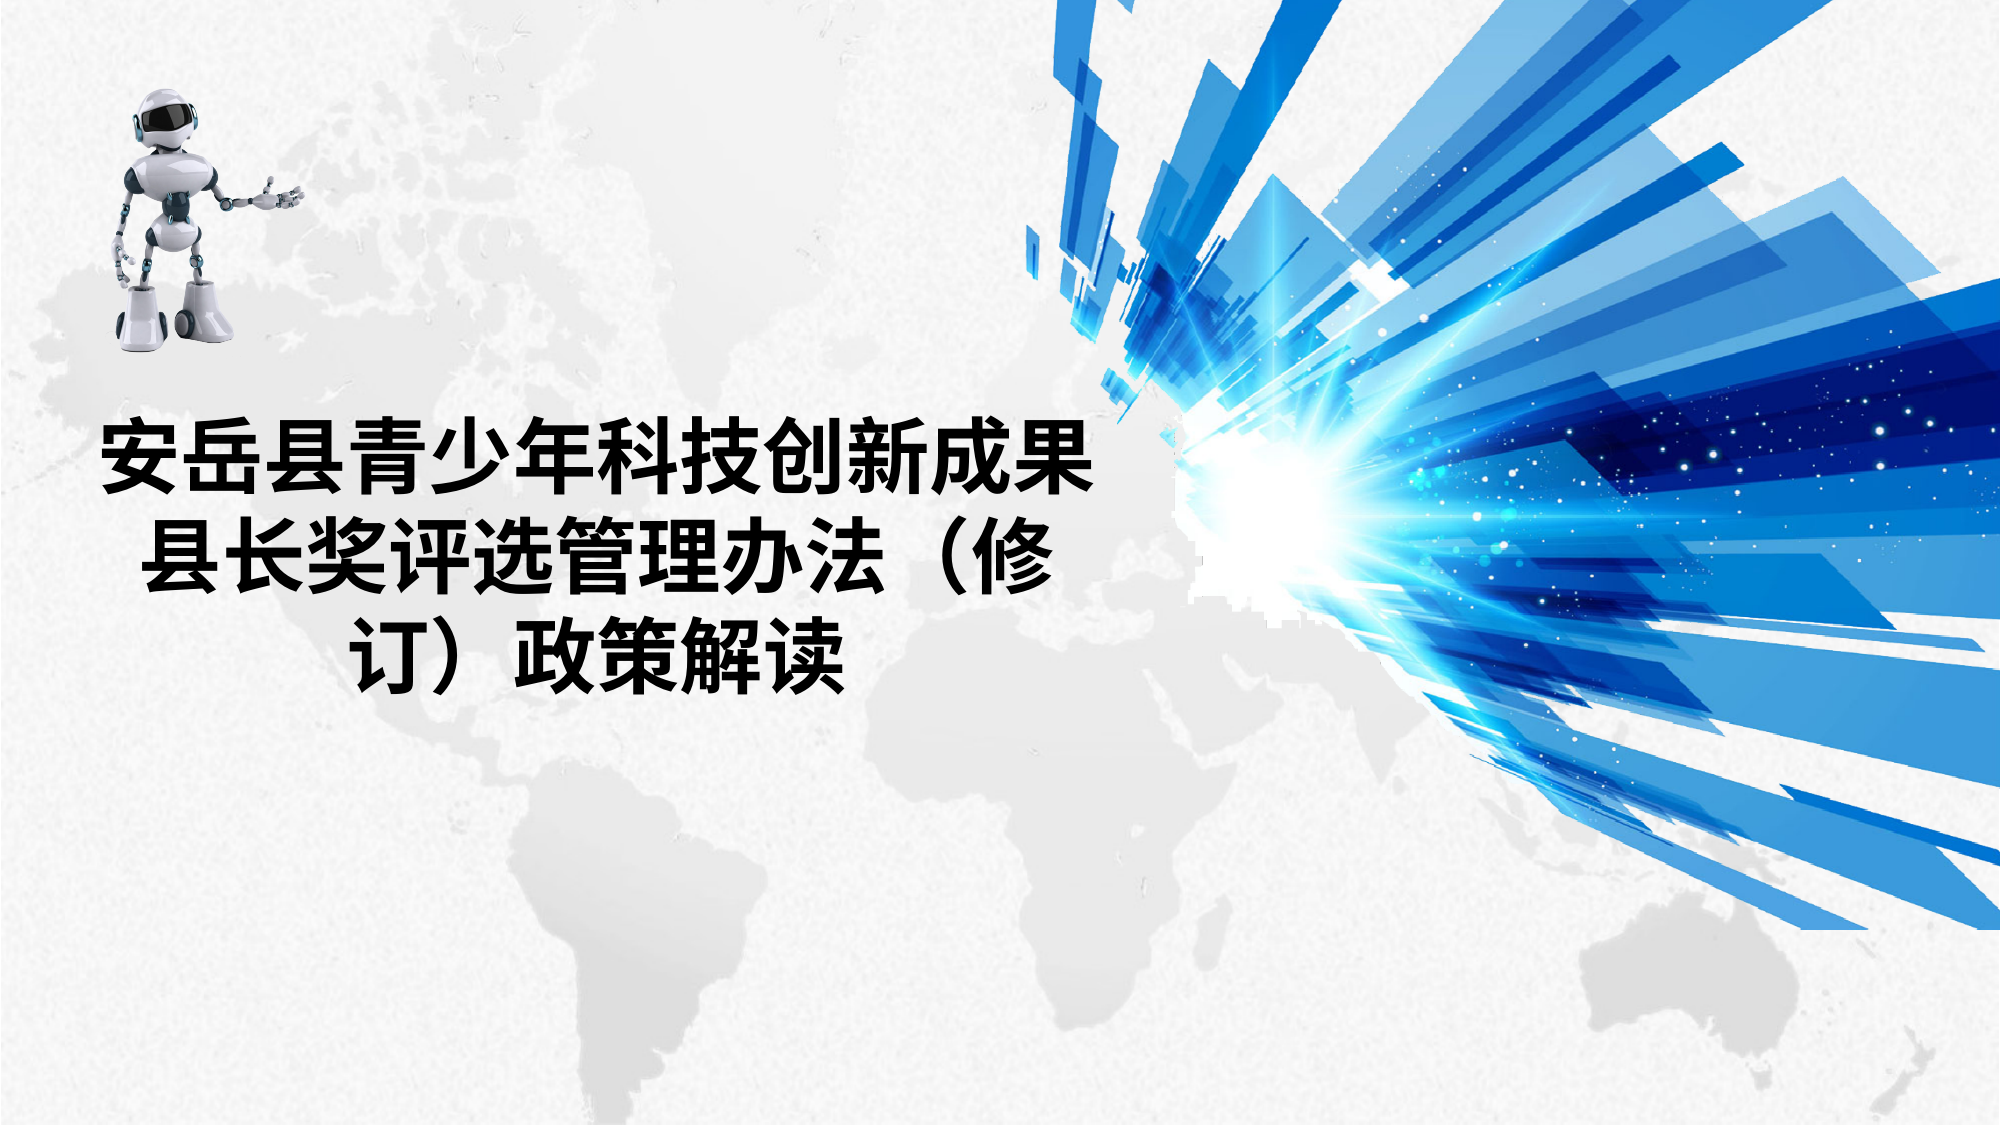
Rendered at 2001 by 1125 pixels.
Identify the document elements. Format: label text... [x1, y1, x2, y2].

picture [1, 0, 2000, 1125]
text_box 安岳县青少年科技创新成果 县长奖评选管理办法（修订）政策解读 [47, 396, 1019, 712]
